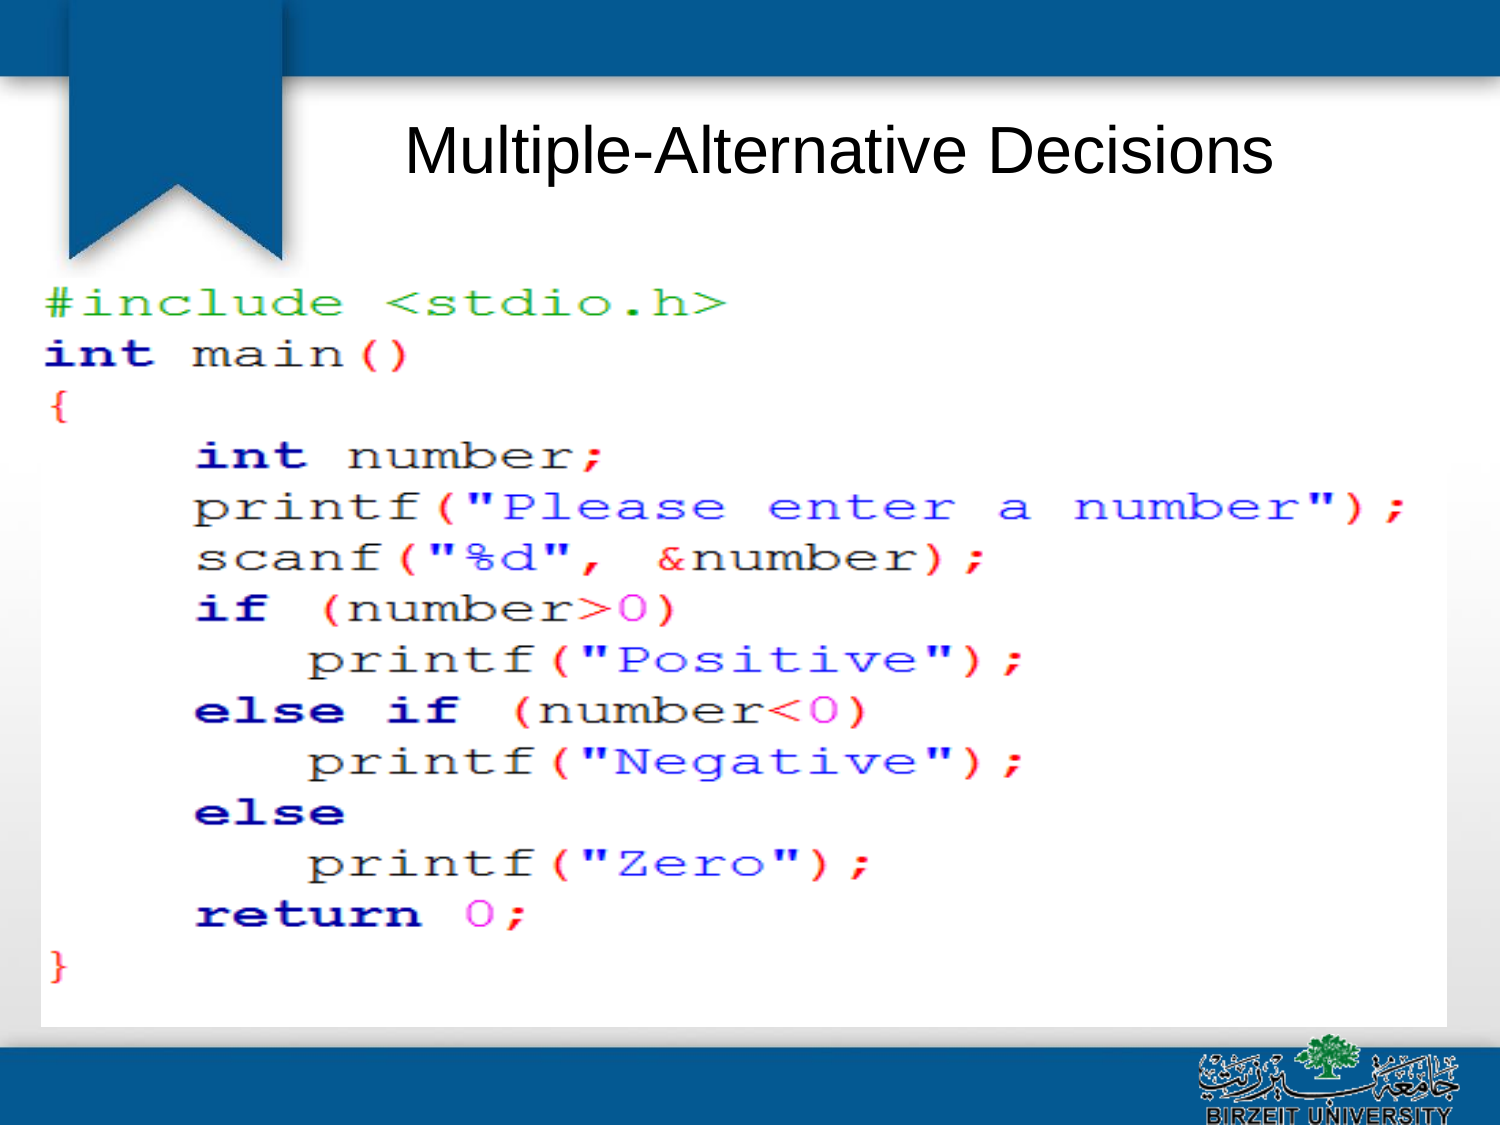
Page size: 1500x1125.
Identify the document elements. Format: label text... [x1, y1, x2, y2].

picture [0, 0, 1500, 1125]
title Multiple-Alternative Decisions [402, 104, 1281, 278]
text_box [41, 278, 1447, 1027]
